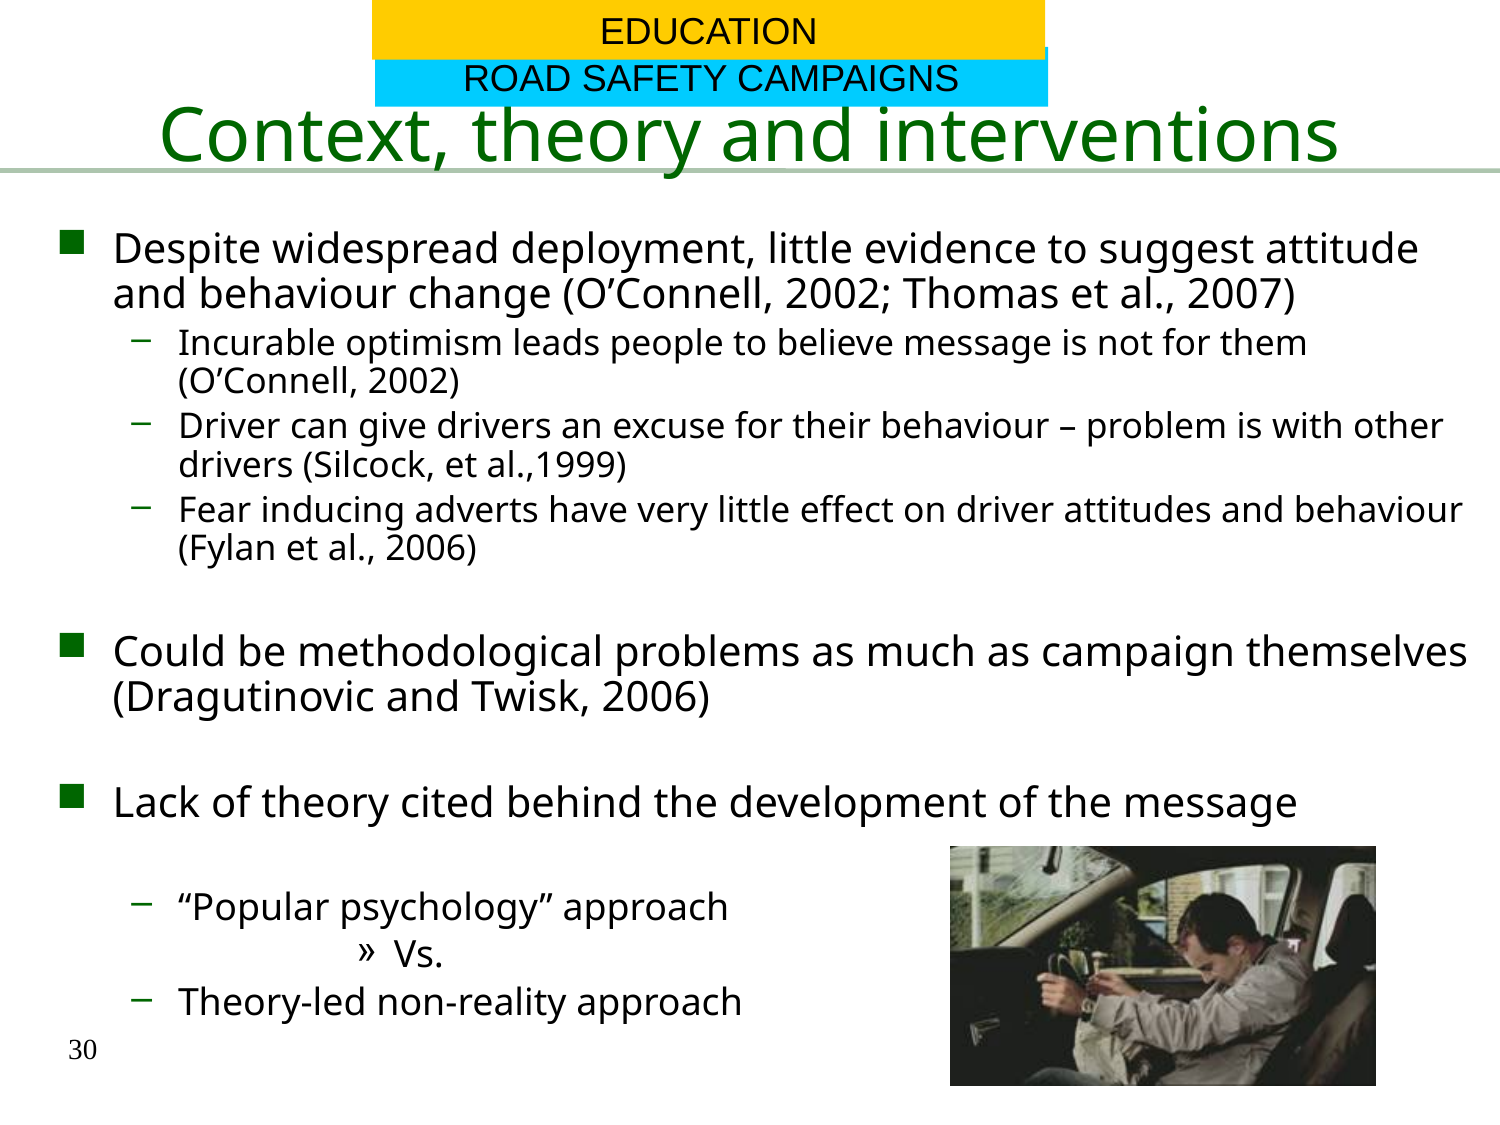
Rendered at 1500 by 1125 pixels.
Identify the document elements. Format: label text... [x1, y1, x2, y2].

text_box EDUCATION [372, 0, 1046, 60]
slide_number 30 [52, 1022, 366, 1099]
title Context, theory and interventions [0, 37, 1500, 226]
picture [950, 845, 1377, 1086]
list Despite widespread deployment, little evidence to suggest attitude and behaviour change (O’Connell, 2002; Thomas et al., 2007) Incurable optimism leads people to believe message is not for them (O’Connell, 2002) Driver can give drivers an excuse for their behaviour – problem is with other drivers (Silcock, et al.,1999) Fear inducing adverts have very little effect on driver attitudes and behaviour (Fylan et al., 2006) Could be methodological problems as much as campaign themselves (Dragutinovic and Twisk, 2006) Lack of theory cited behind the development of the message “Popular psychology” approach Vs. Theory-led non-reality approach [40, 219, 1500, 1125]
text_box ROAD SAFETY CAMPAIGNS [375, 46, 1049, 107]
